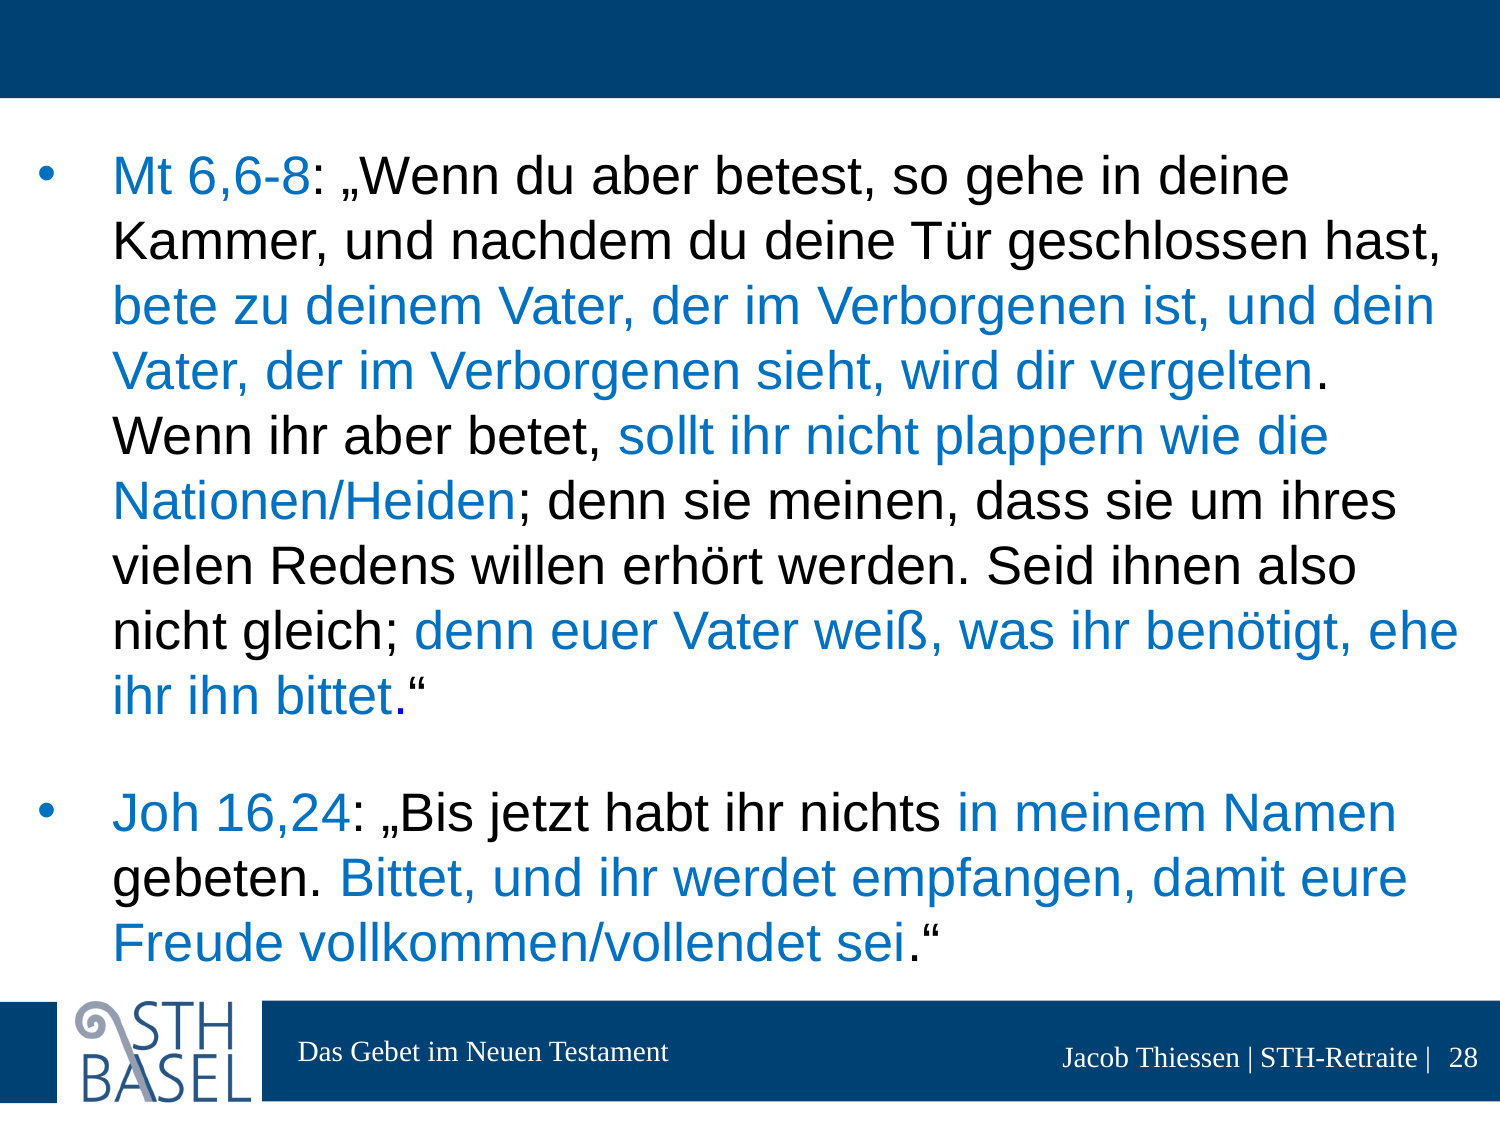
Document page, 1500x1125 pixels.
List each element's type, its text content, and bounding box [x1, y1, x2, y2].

list Mt 6,6-8: „Wenn du aber betest, so gehe in deine Kammer, und nachdem du deine Tür geschlossen hast, bete zu deinem Vater, der im Verborgenen ist, und dein Vater, der im Verborgenen sieht, wird dir vergelten. Wenn ihr aber betet, sollt ihr nicht plappern wie die Nationen/Heiden; denn sie meinen, dass sie um ihres vielen Redens willen erhört werden. Seid ihnen also nicht gleich; denn euer Vater weiß, was ihr benötigt, ehe ihr ihn bittet.“ Joh 16,24: „Bis jetzt habt ihr nichts in meinem Namen gebeten. Bittet, und ihr werdet empfangen, damit eure Freude vollkommen/vollendet sei.“ [29, 131, 1481, 988]
picture [73, 1000, 252, 1103]
slide_number 28 [1448, 1037, 1500, 1087]
